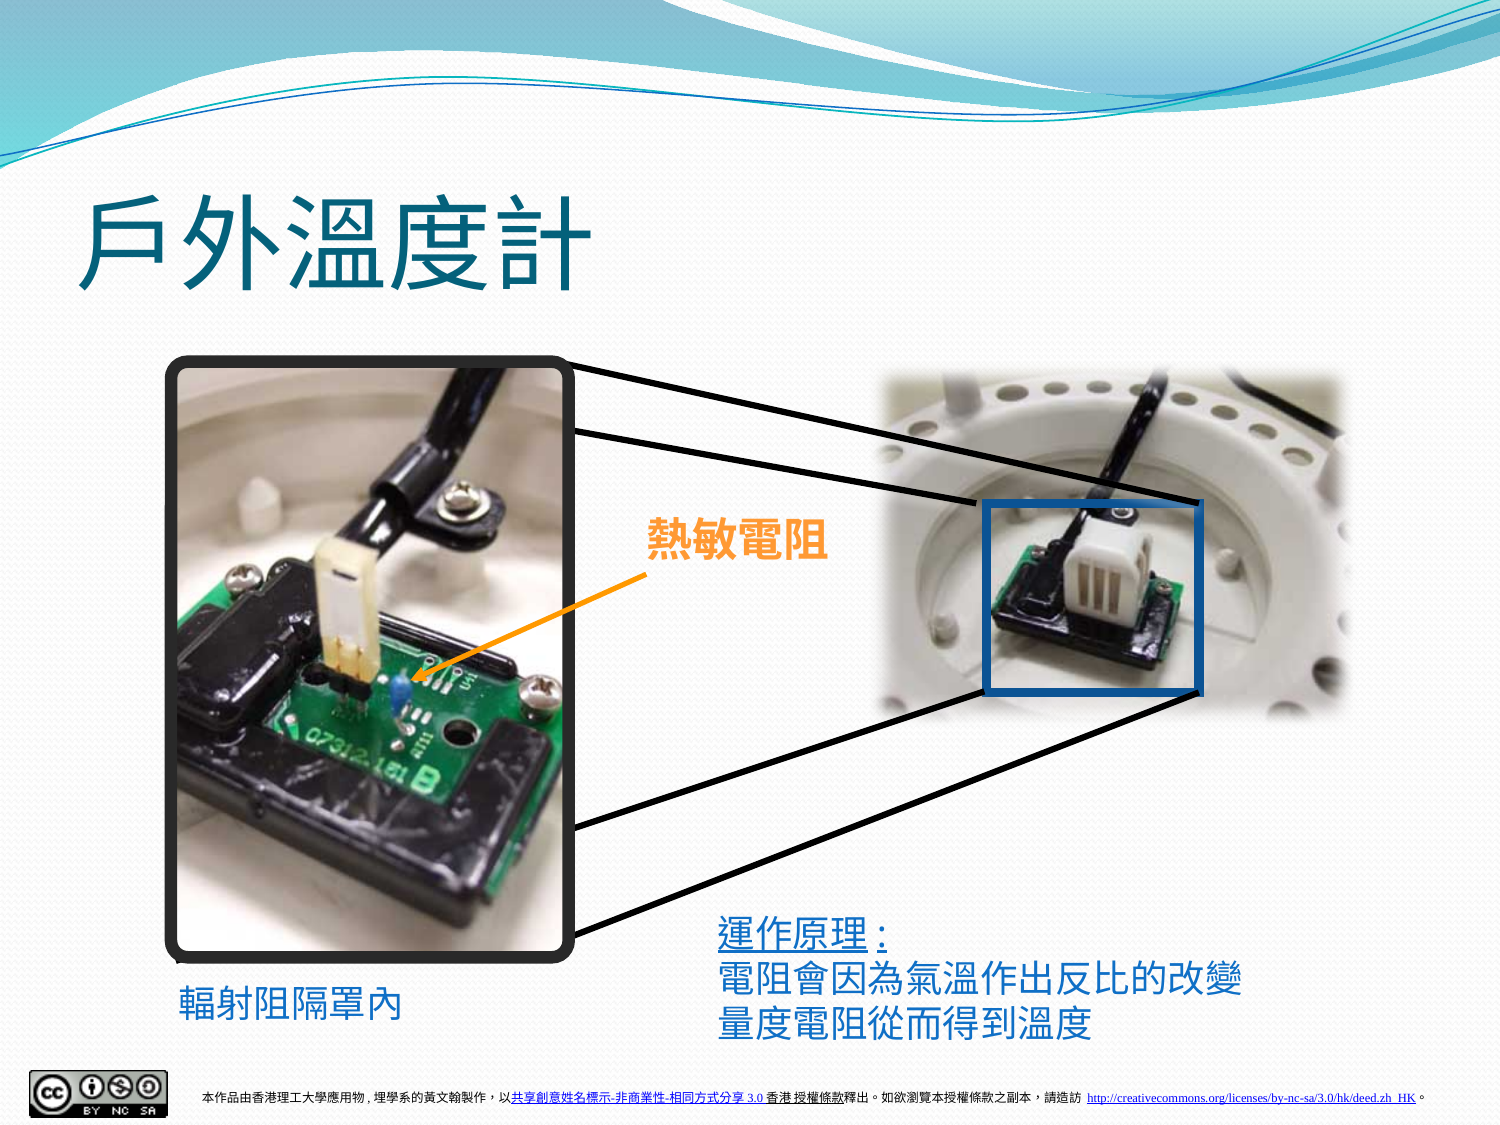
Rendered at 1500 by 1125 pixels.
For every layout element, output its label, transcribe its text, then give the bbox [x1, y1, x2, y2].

text_box [569, 361, 861, 433]
text_box 運作原理: 電阻會因為氣溫作出反比的改變 量度電阻從而得到溫度 [703, 902, 1395, 1053]
text_box [576, 729, 864, 831]
text_box 輻射阻隔罩內 [163, 972, 598, 1033]
text_box 風 [862, 728, 868, 735]
picture [867, 361, 1356, 727]
text_box [576, 427, 861, 486]
text_box 熱敏電阻 [631, 503, 861, 574]
text_box [576, 740, 1086, 939]
picture [29, 1070, 168, 1118]
picture [170, 361, 569, 958]
title 戶外溫度計 [74, 115, 1426, 304]
